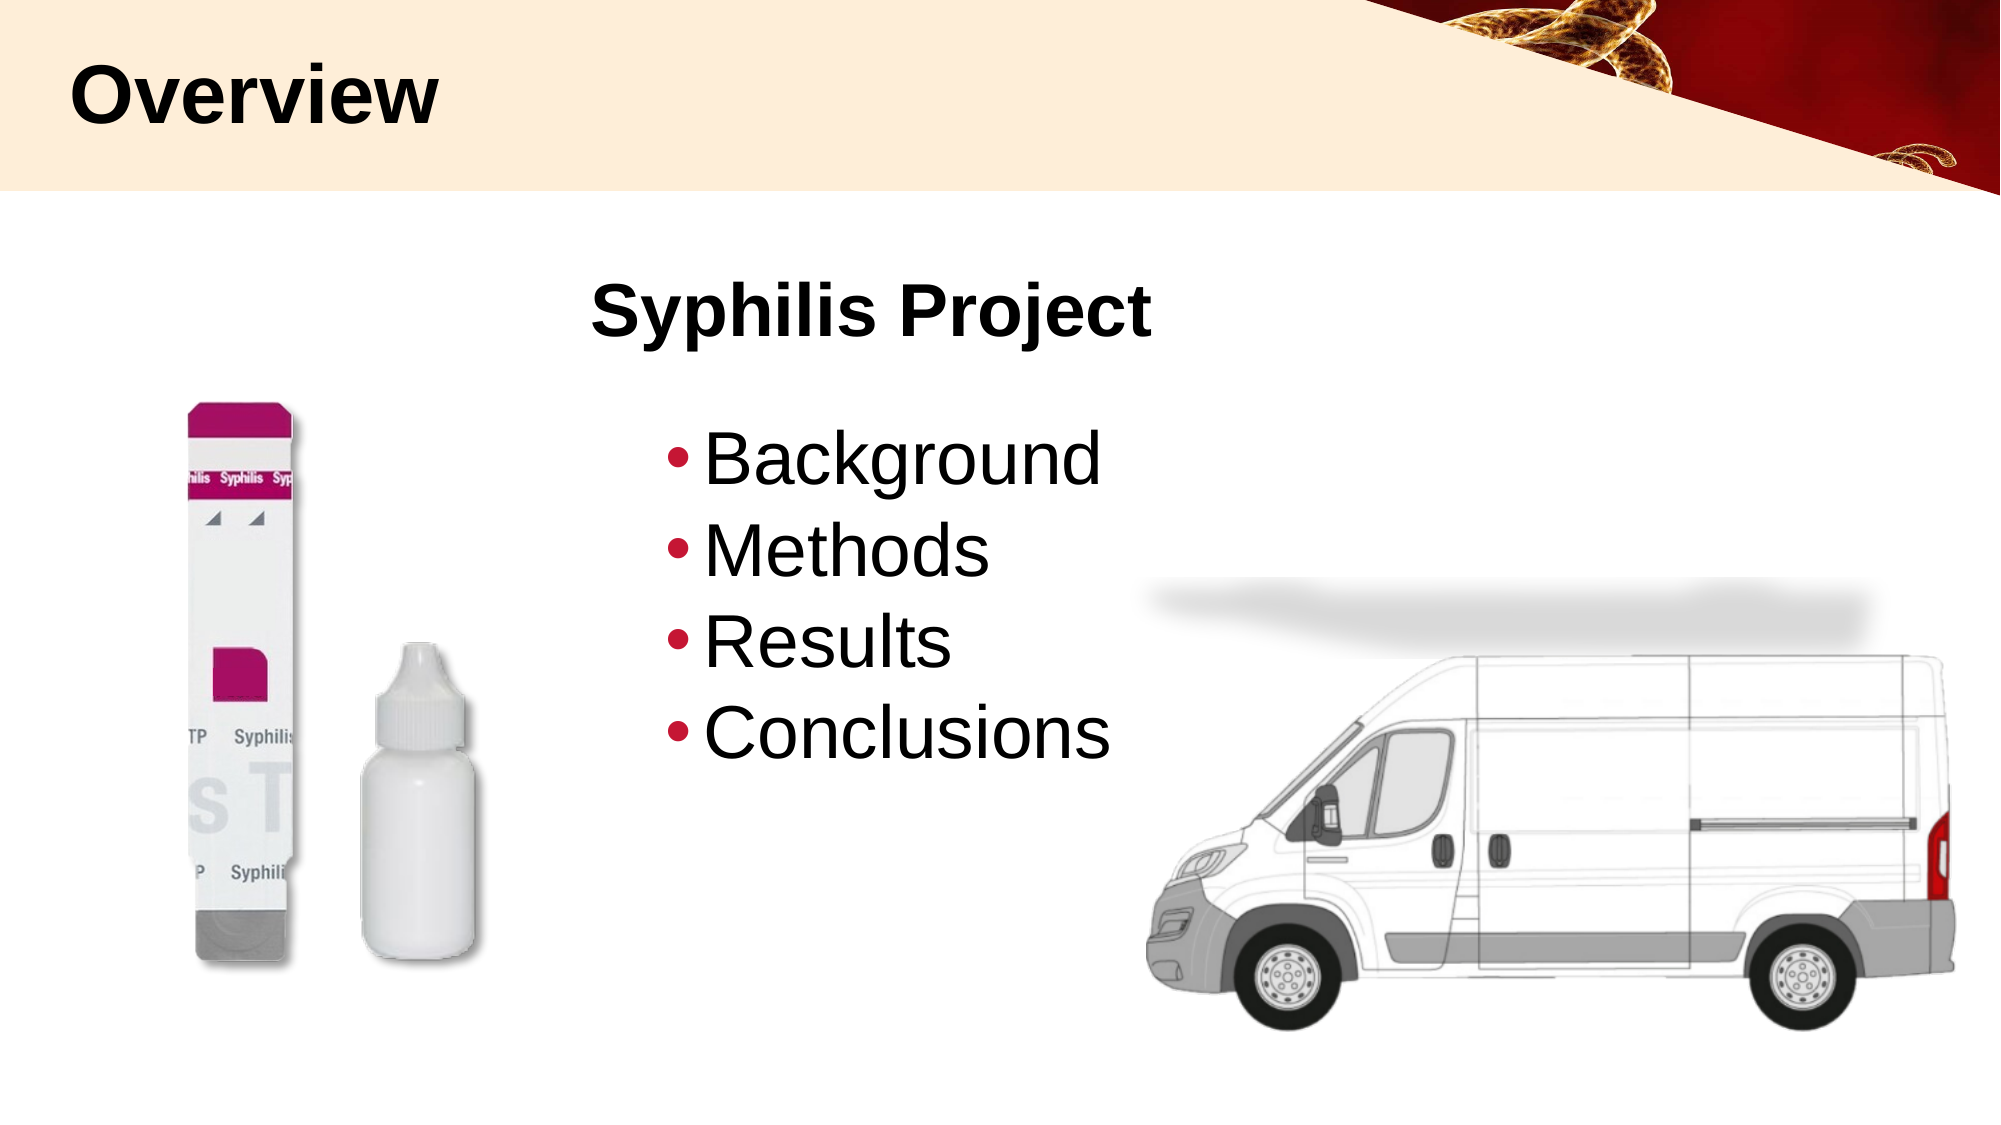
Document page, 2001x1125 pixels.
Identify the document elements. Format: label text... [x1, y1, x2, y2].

picture [1146, 654, 1957, 1032]
text_box [1361, 0, 2000, 197]
title Overview [54, 18, 1923, 174]
text_box [0, 0, 1981, 192]
list Syphilis Project Background Methods Results Conclusions [575, 264, 1425, 1100]
picture [359, 641, 477, 962]
picture [186, 400, 294, 962]
